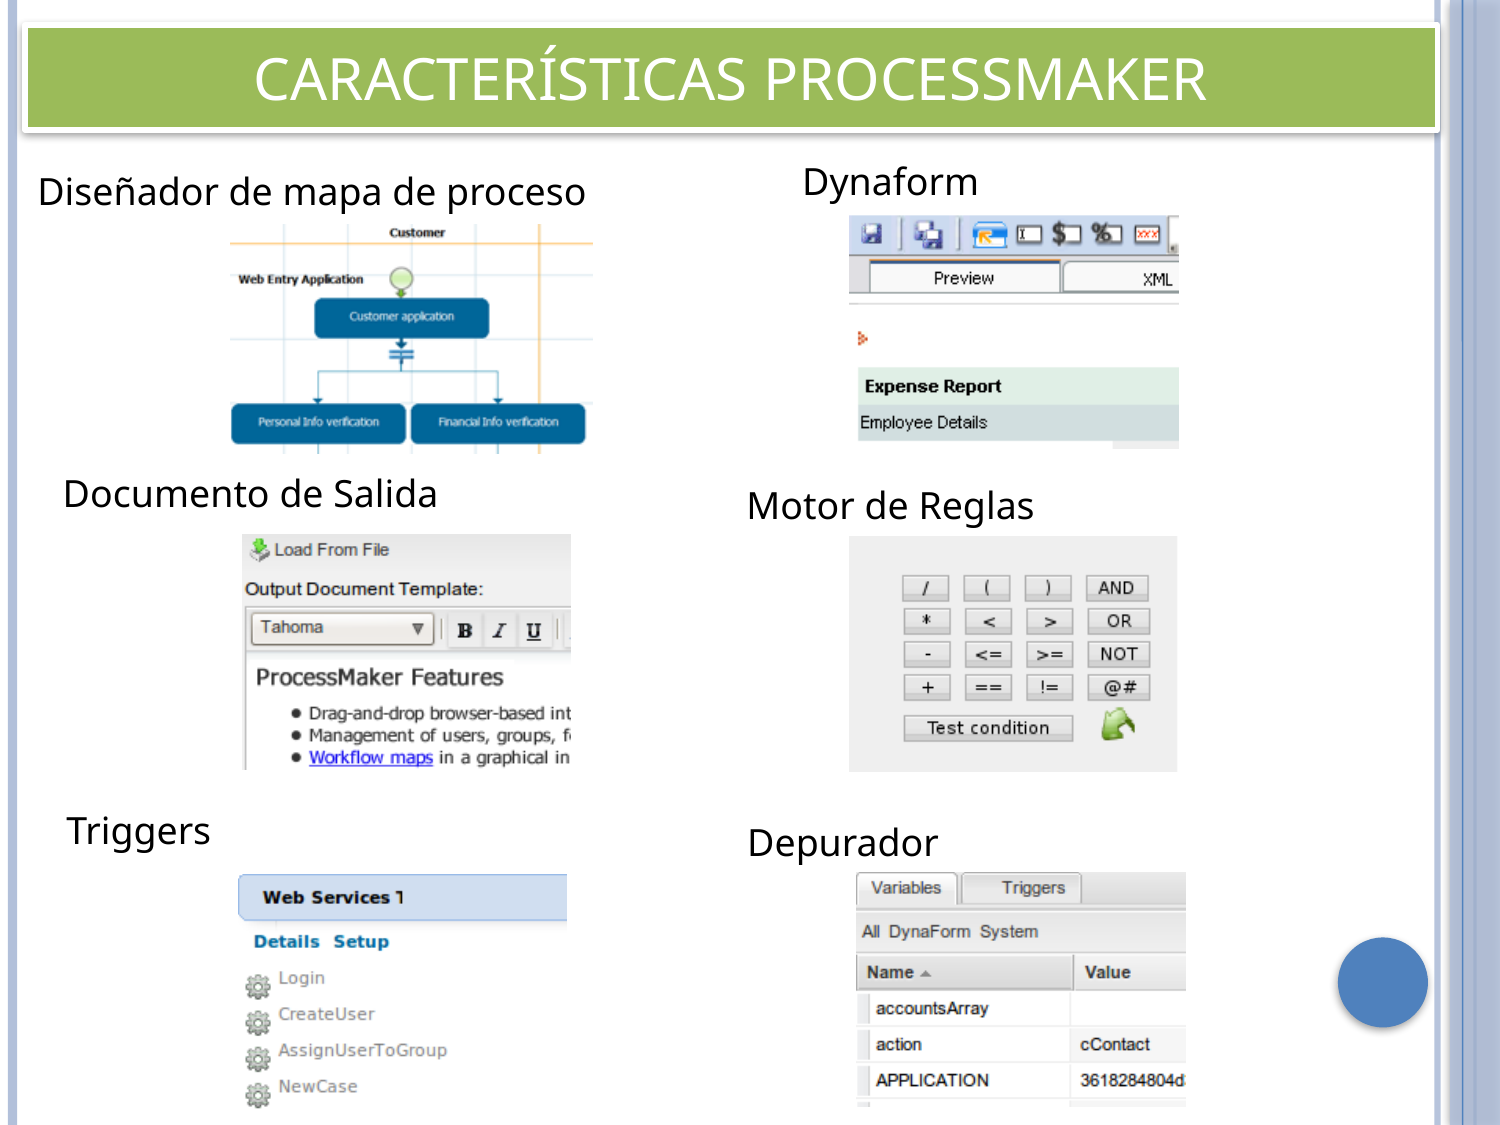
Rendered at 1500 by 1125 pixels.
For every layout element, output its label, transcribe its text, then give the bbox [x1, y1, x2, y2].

text_box Motor de Reglas [731, 474, 1050, 535]
text_box Depurador [732, 811, 954, 872]
picture [849, 536, 1179, 772]
text_box Dynaform [787, 150, 994, 211]
text_box Diseñador de mapa de proceso [22, 160, 603, 221]
picture [238, 874, 568, 1110]
picture [241, 534, 571, 770]
picture [849, 213, 1179, 450]
title Características ProcessMaker [22, 22, 1440, 133]
picture [856, 872, 1186, 1108]
text_box Documento de Salida [47, 462, 454, 523]
picture [229, 224, 594, 454]
text_box Triggers [51, 799, 227, 860]
